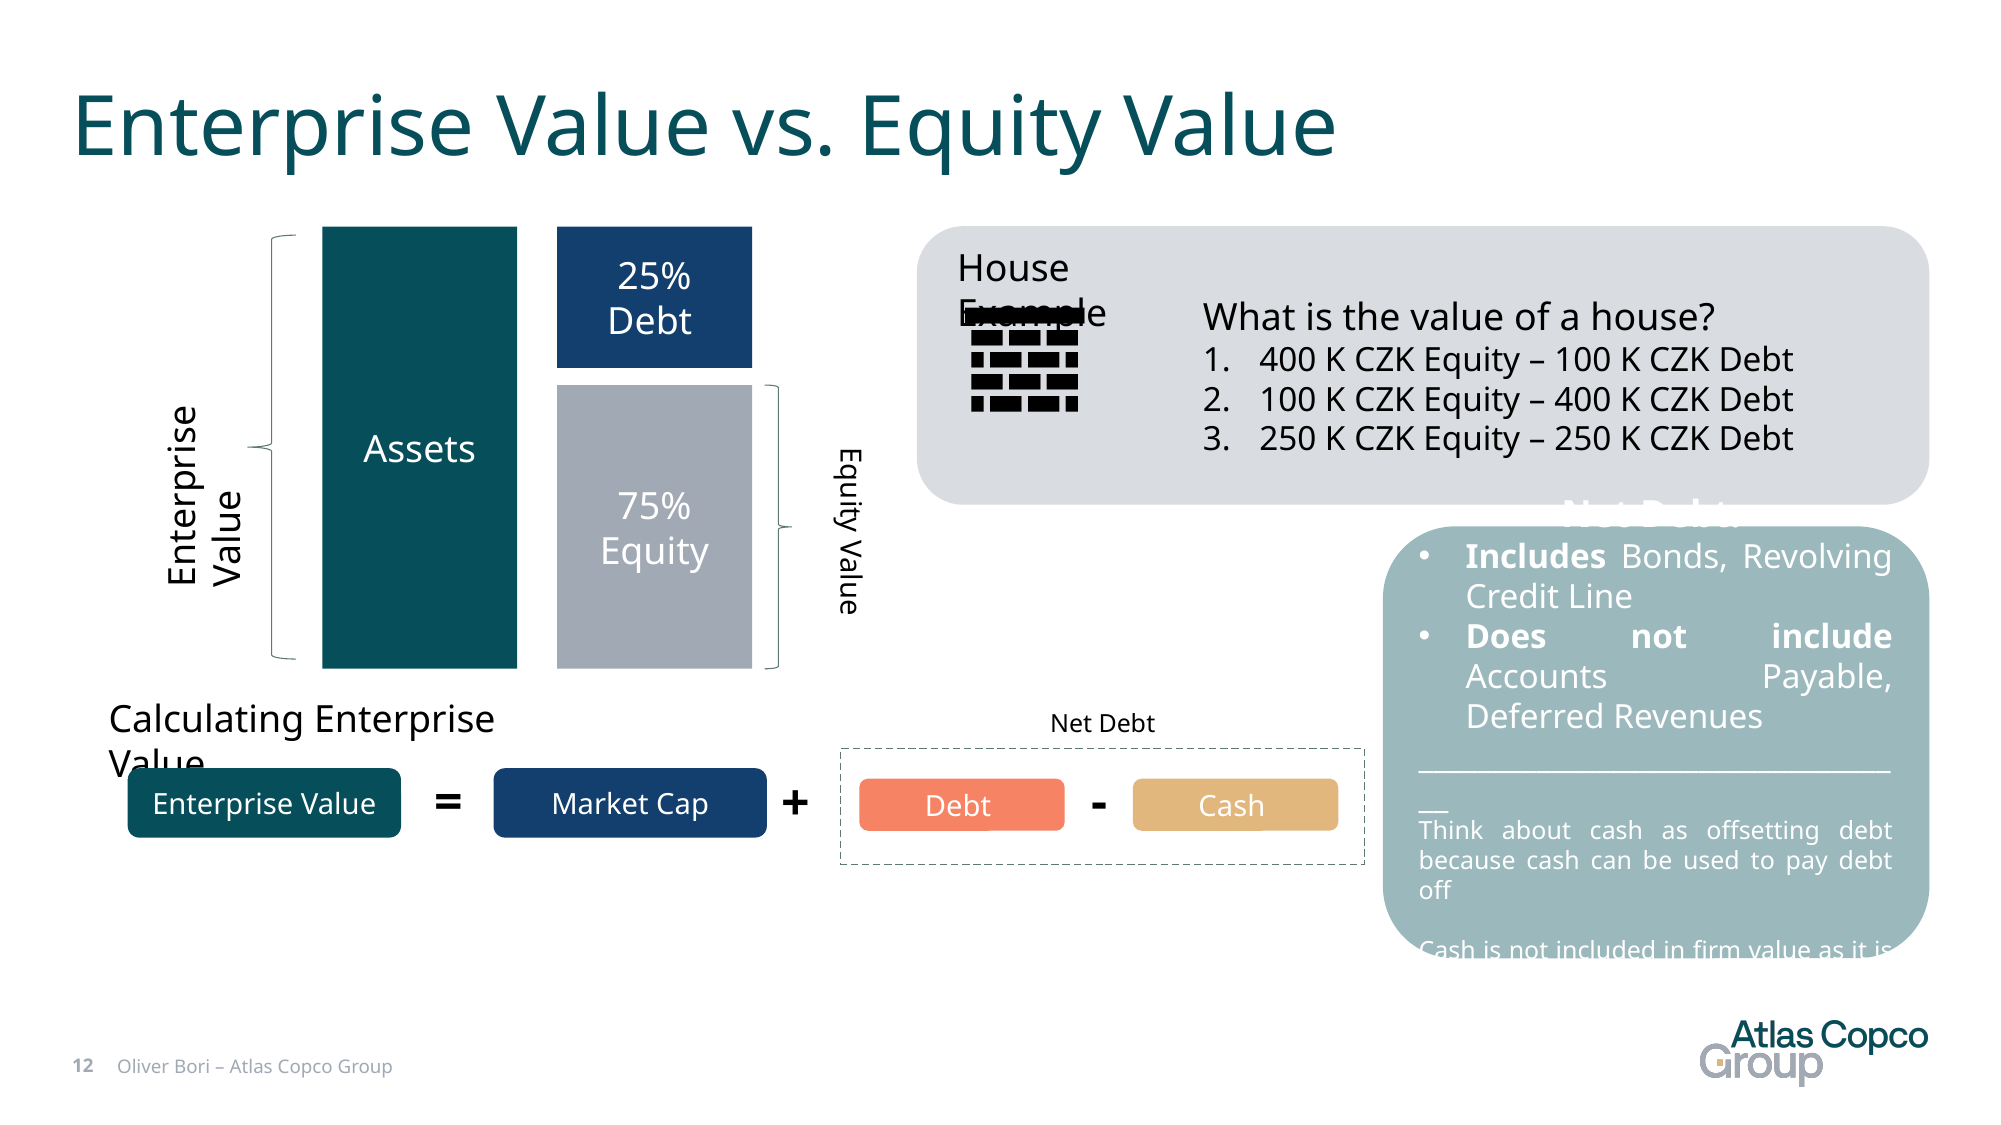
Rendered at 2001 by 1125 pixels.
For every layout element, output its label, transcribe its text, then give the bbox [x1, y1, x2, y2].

text_box Enterprise Value [127, 768, 402, 838]
title Enterprise Value vs. Equity Value [71, 72, 1930, 133]
text_box = [419, 761, 474, 837]
text_box [840, 748, 1365, 865]
text_box + [767, 763, 821, 839]
footer Oliver Bori – Atlas Copco Group [116, 1056, 1146, 1077]
picture [1700, 1020, 1928, 1087]
picture [949, 284, 1100, 435]
text_box Net Debt [1035, 700, 1171, 746]
text_box What is the value of a house? 400 K CZK Equity – 100 K CZK Debt 100 K CZK Equity – 400 K CZK Debt 250 K CZK Equity – 250 K CZK Debt [1188, 285, 1810, 465]
text_box House Example [942, 236, 1236, 342]
slide_number 12 [71, 1056, 116, 1077]
text_box Calculating Enterprise Value [93, 687, 604, 793]
text_box Net Debt: Includes Bonds, Revolving Credit Line Does not include Accounts Payable, Deferred Revenues __________________________________ Think about cash as offsetting debt because cash can be used to pay debt off Cash is not included in firm value as it is not operating asset that generates cash [1382, 526, 1930, 959]
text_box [150, 226, 878, 669]
text_box [916, 226, 1930, 505]
text_box Market Cap [493, 768, 767, 838]
